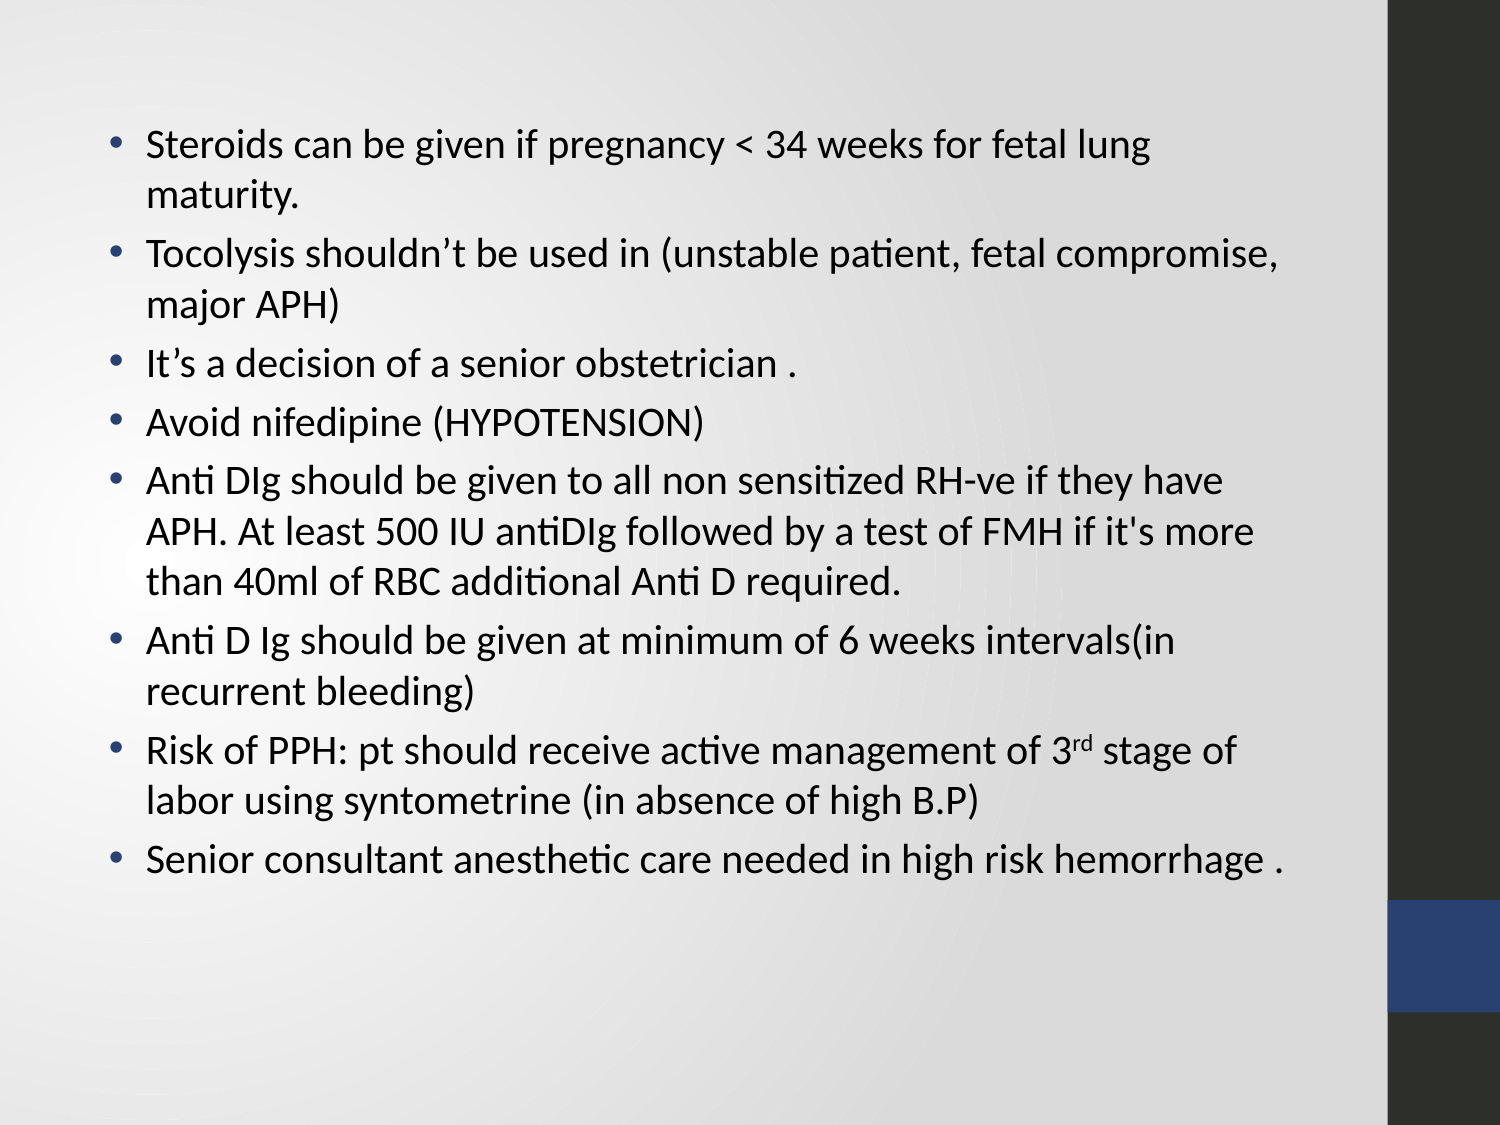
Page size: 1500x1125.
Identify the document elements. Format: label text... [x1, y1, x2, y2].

list Steroids can be given if pregnancy < 34 weeks for fetal lung maturity. Tocolysis shouldn’t be used in (unstable patient, fetal compromise, major APH) It’s a decision of a senior obstetrician . Avoid nifedipine (HYPOTENSION) Anti DIg should be given to all non sensitized RH-ve if they have APH. At least 500 IU antiDIg followed by a test of FMH if it's more than 40ml of RBC additional Anti D required. Anti D Ig should be given at minimum of 6 weeks intervals(in recurrent bleeding) Risk of PPH: pt should receive active management of 3rd stage of labor using syntometrine (in absence of high B.P) Senior consultant anesthetic care needed in high risk hemorrhage . [75, 108, 1325, 897]
